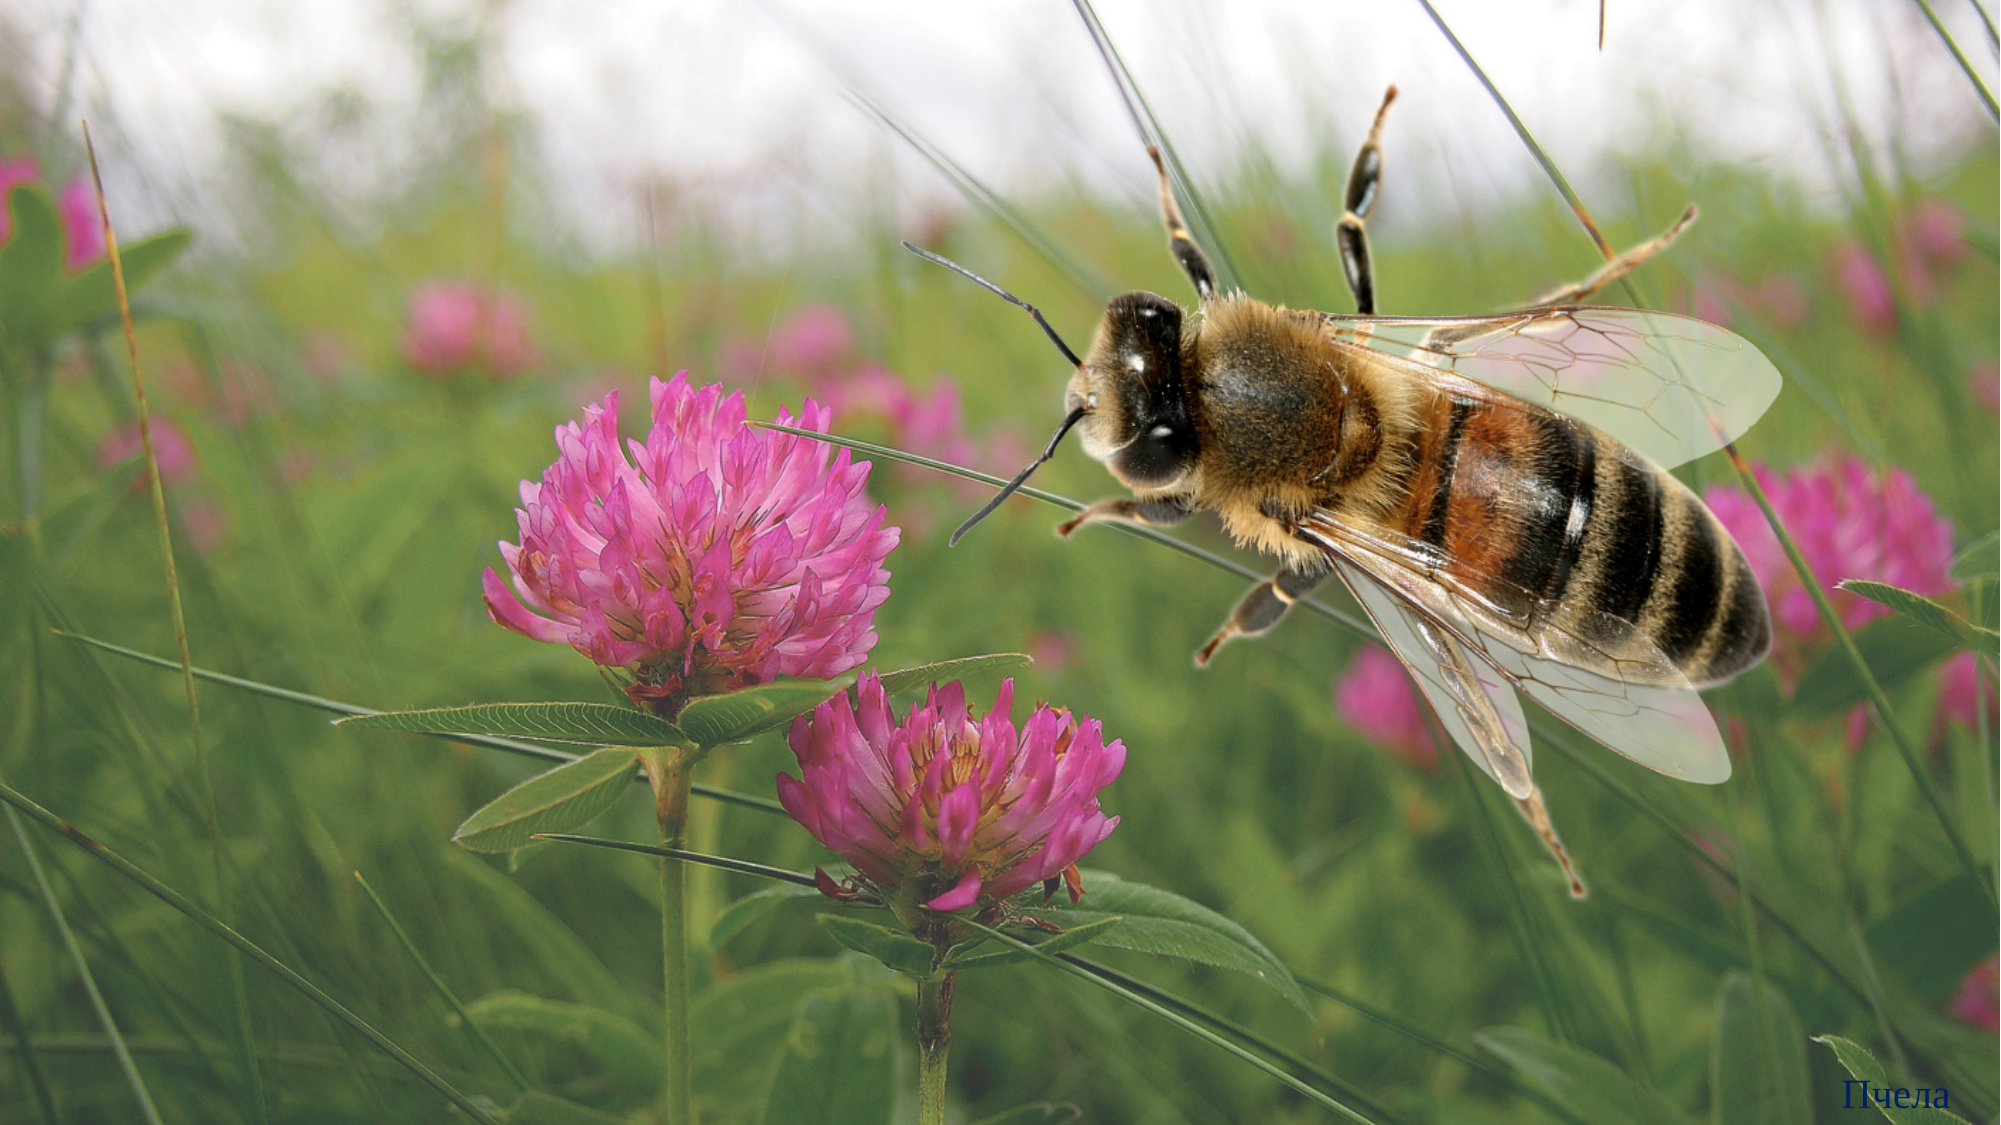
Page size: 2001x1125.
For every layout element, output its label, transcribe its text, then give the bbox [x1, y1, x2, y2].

picture [689, 0, 2000, 1125]
text_box Пчела [1826, 1059, 1966, 1125]
